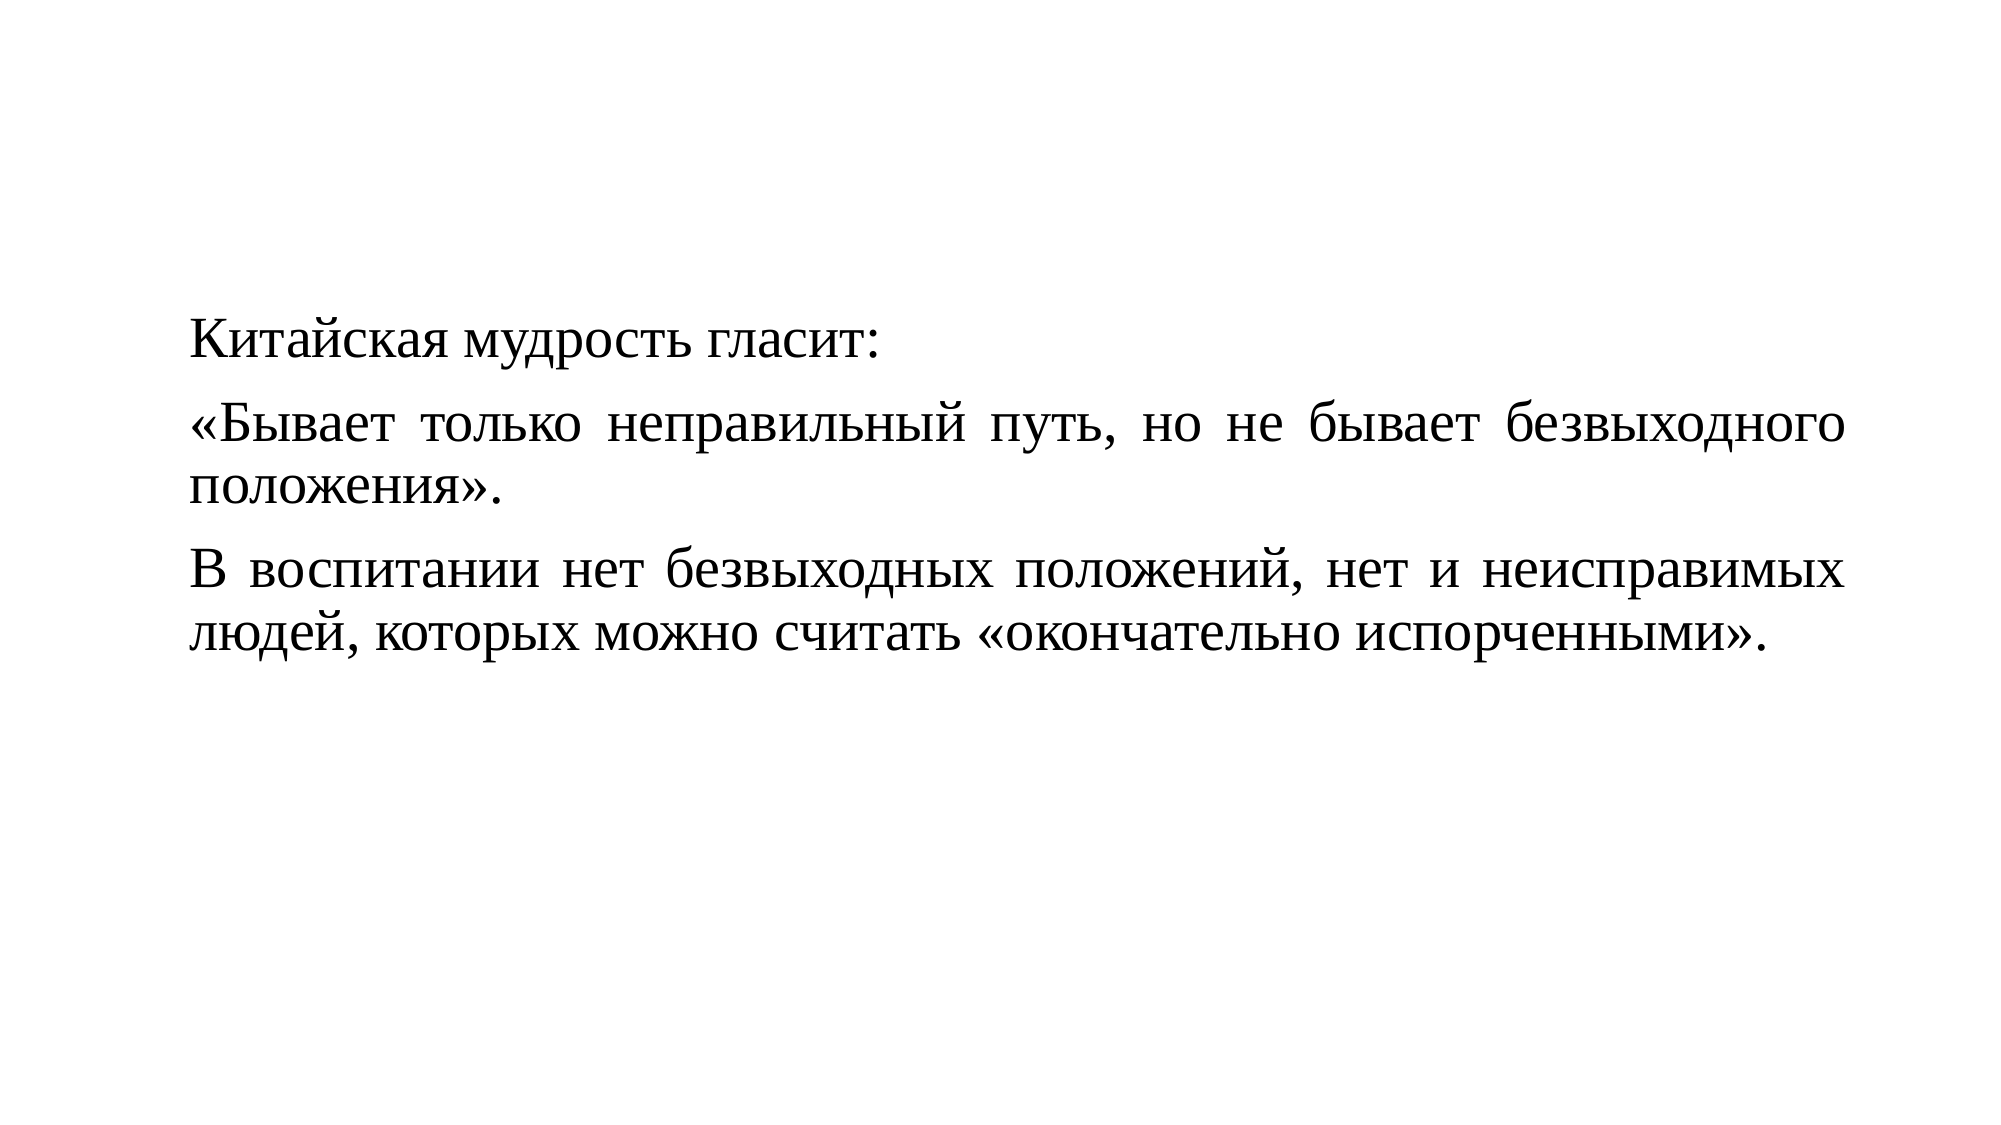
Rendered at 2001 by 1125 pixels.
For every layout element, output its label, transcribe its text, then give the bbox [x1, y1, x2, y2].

list Китайская мудрость гласит: «Бывает только неправильный путь, но не бывает безвыходного положения». В воспитании нет безвыходных положений, нет и неисправимых людей, которых можно считать «окончательно испорченными». [137, 299, 1863, 1014]
